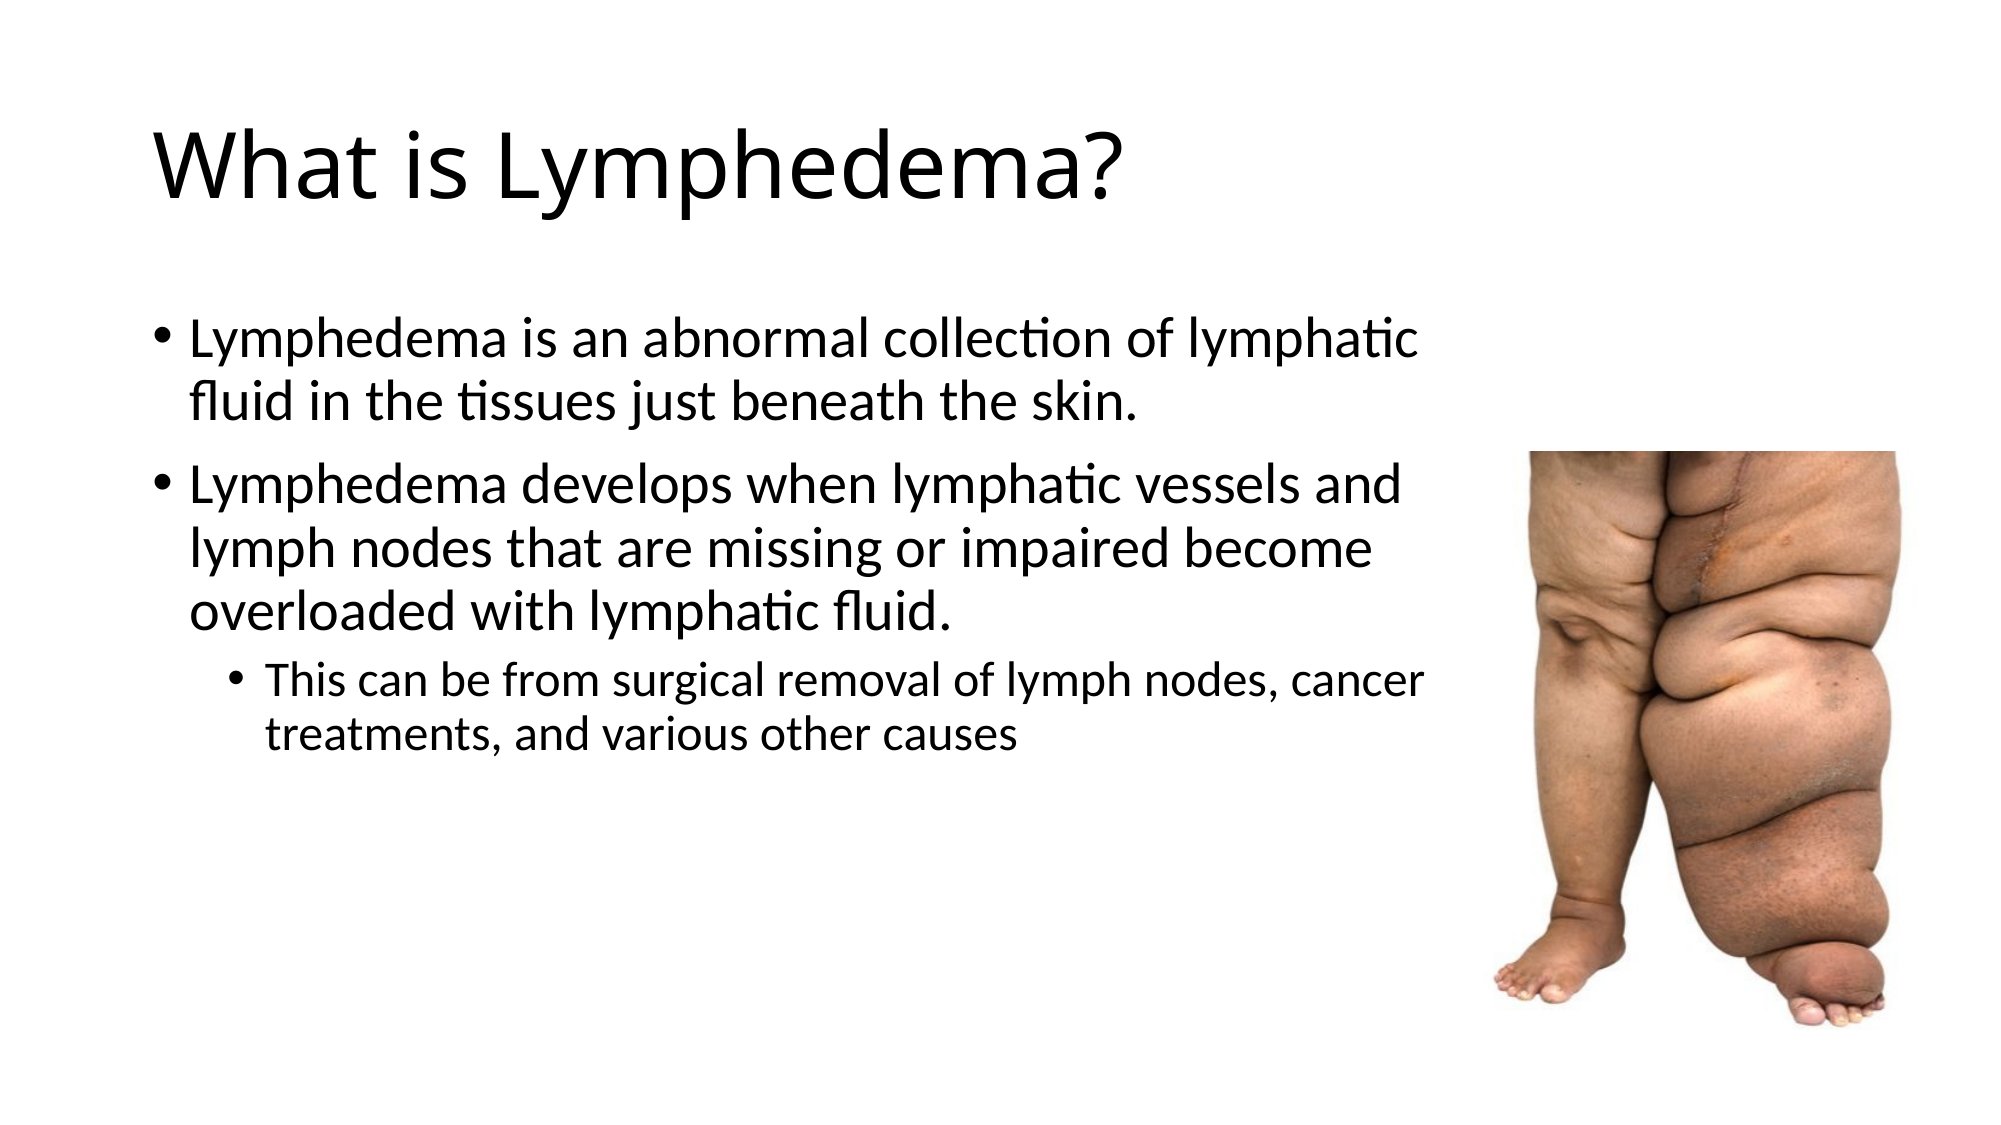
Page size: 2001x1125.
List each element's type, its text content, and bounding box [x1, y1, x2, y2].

list Lymphedema is an abnormal collection of lymphatic fluid in the tissues just beneath the skin. Lymphedema develops when lymphatic vessels and lymph nodes that are missing or impaired become overloaded with lymphatic fluid. This can be from surgical removal of lymph nodes, cancer treatments, and various other causes [137, 299, 1543, 1014]
picture [1455, 451, 1942, 1091]
title What is Lymphedema? [137, 59, 1863, 278]
